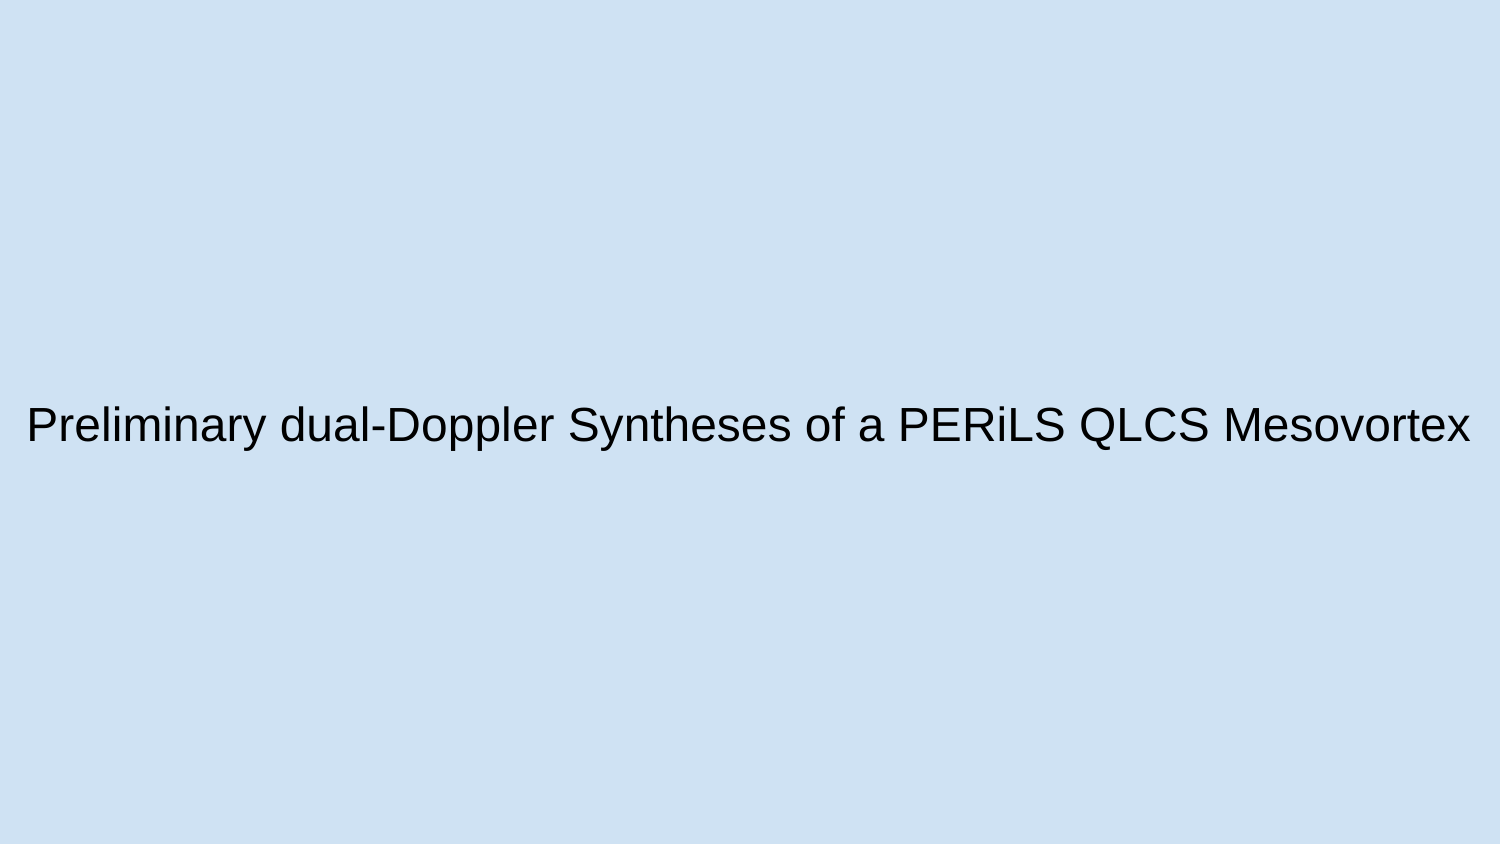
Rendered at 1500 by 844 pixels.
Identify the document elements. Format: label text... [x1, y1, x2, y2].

list Preliminary dual-Doppler Syntheses of a PERiLS QLCS Mesovortex [0, 293, 1500, 550]
